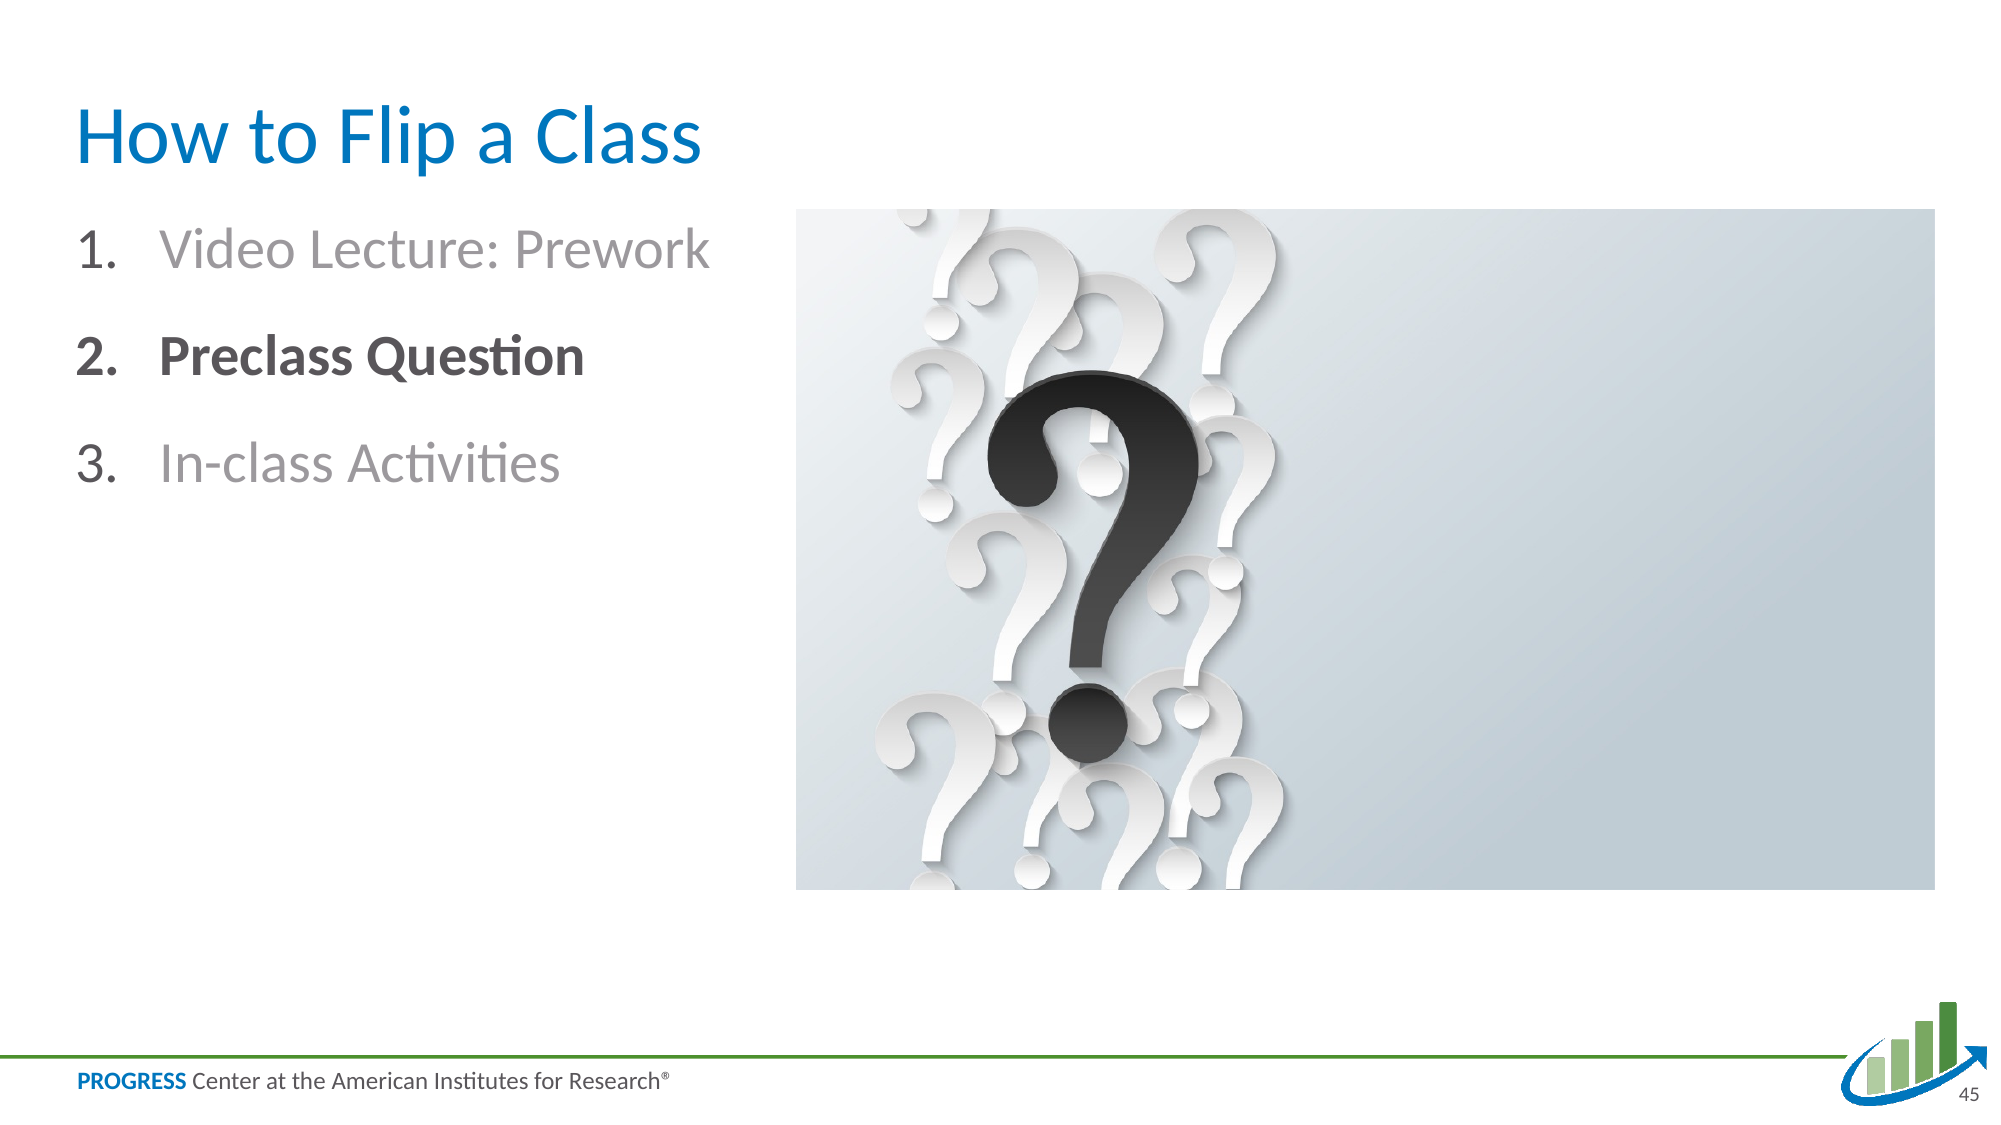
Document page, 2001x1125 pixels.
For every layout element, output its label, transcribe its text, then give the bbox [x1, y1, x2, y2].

title How to Flip a Class Step 2 [75, 0, 1935, 182]
slide_number 45 [1954, 1080, 1980, 1106]
picture [1841, 1002, 1987, 1106]
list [796, 209, 1935, 890]
list Video Lecture: Prework Preclass Question In-class Activities [75, 210, 989, 1005]
